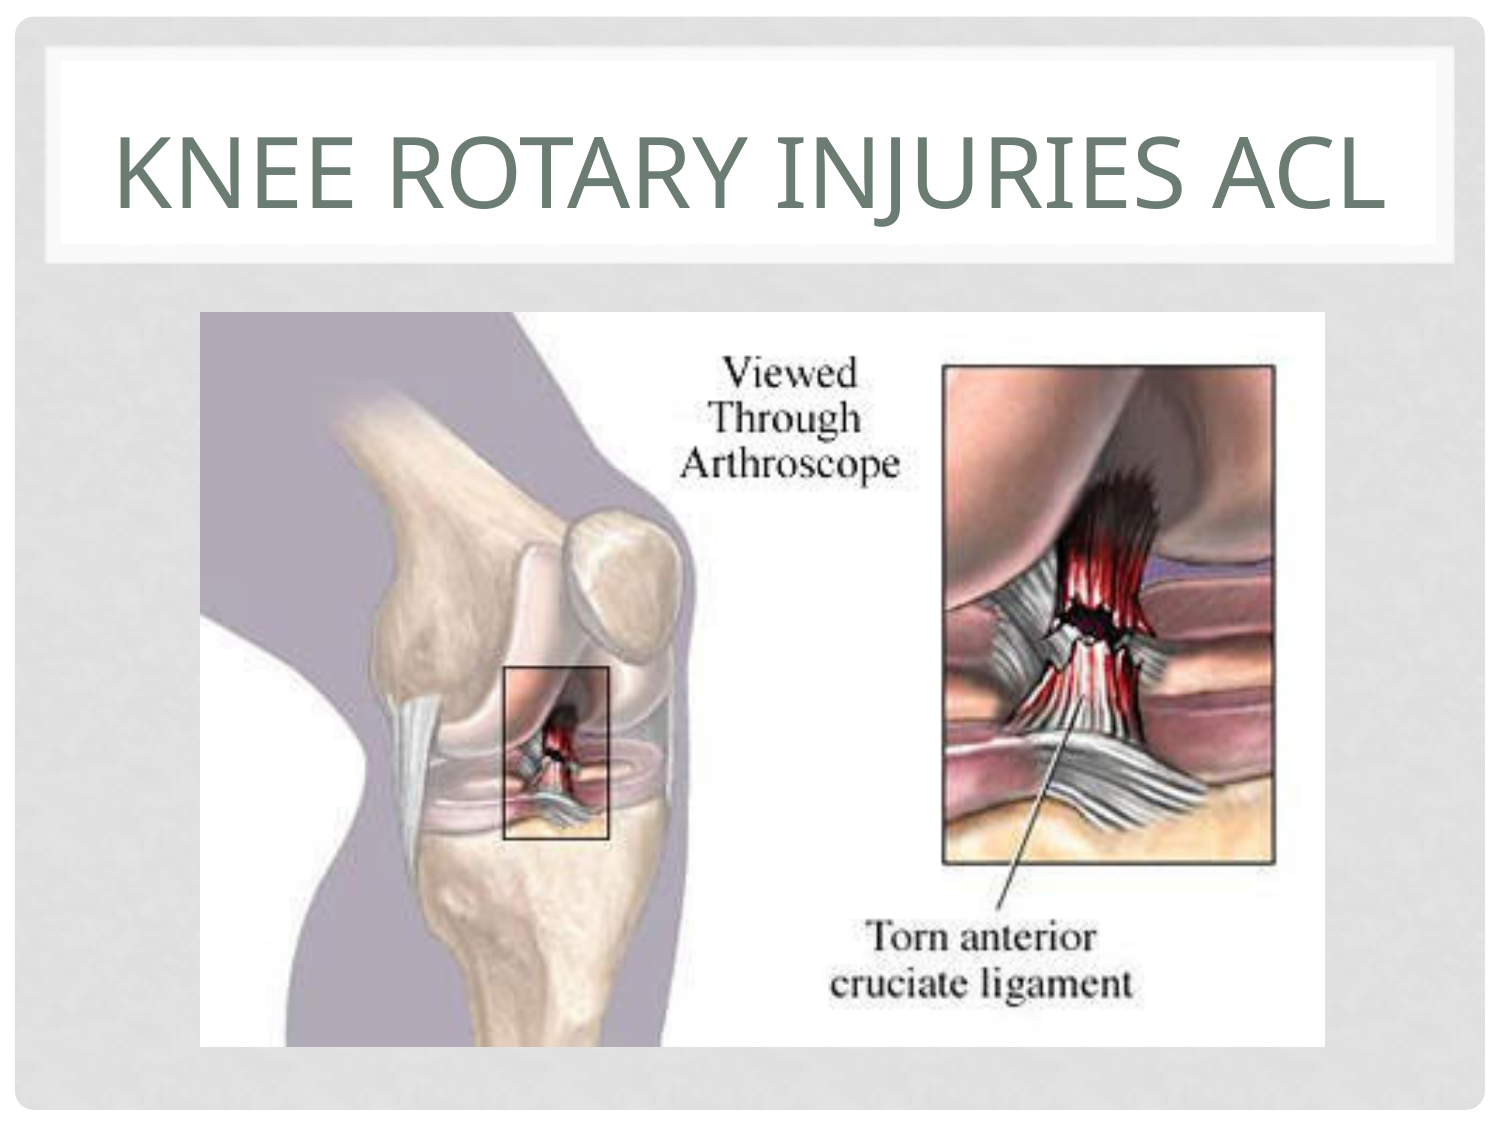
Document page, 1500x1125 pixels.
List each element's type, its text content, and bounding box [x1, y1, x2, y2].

title Knee Rotary Injuries ACL [37, 75, 1463, 263]
picture [199, 312, 1326, 1047]
